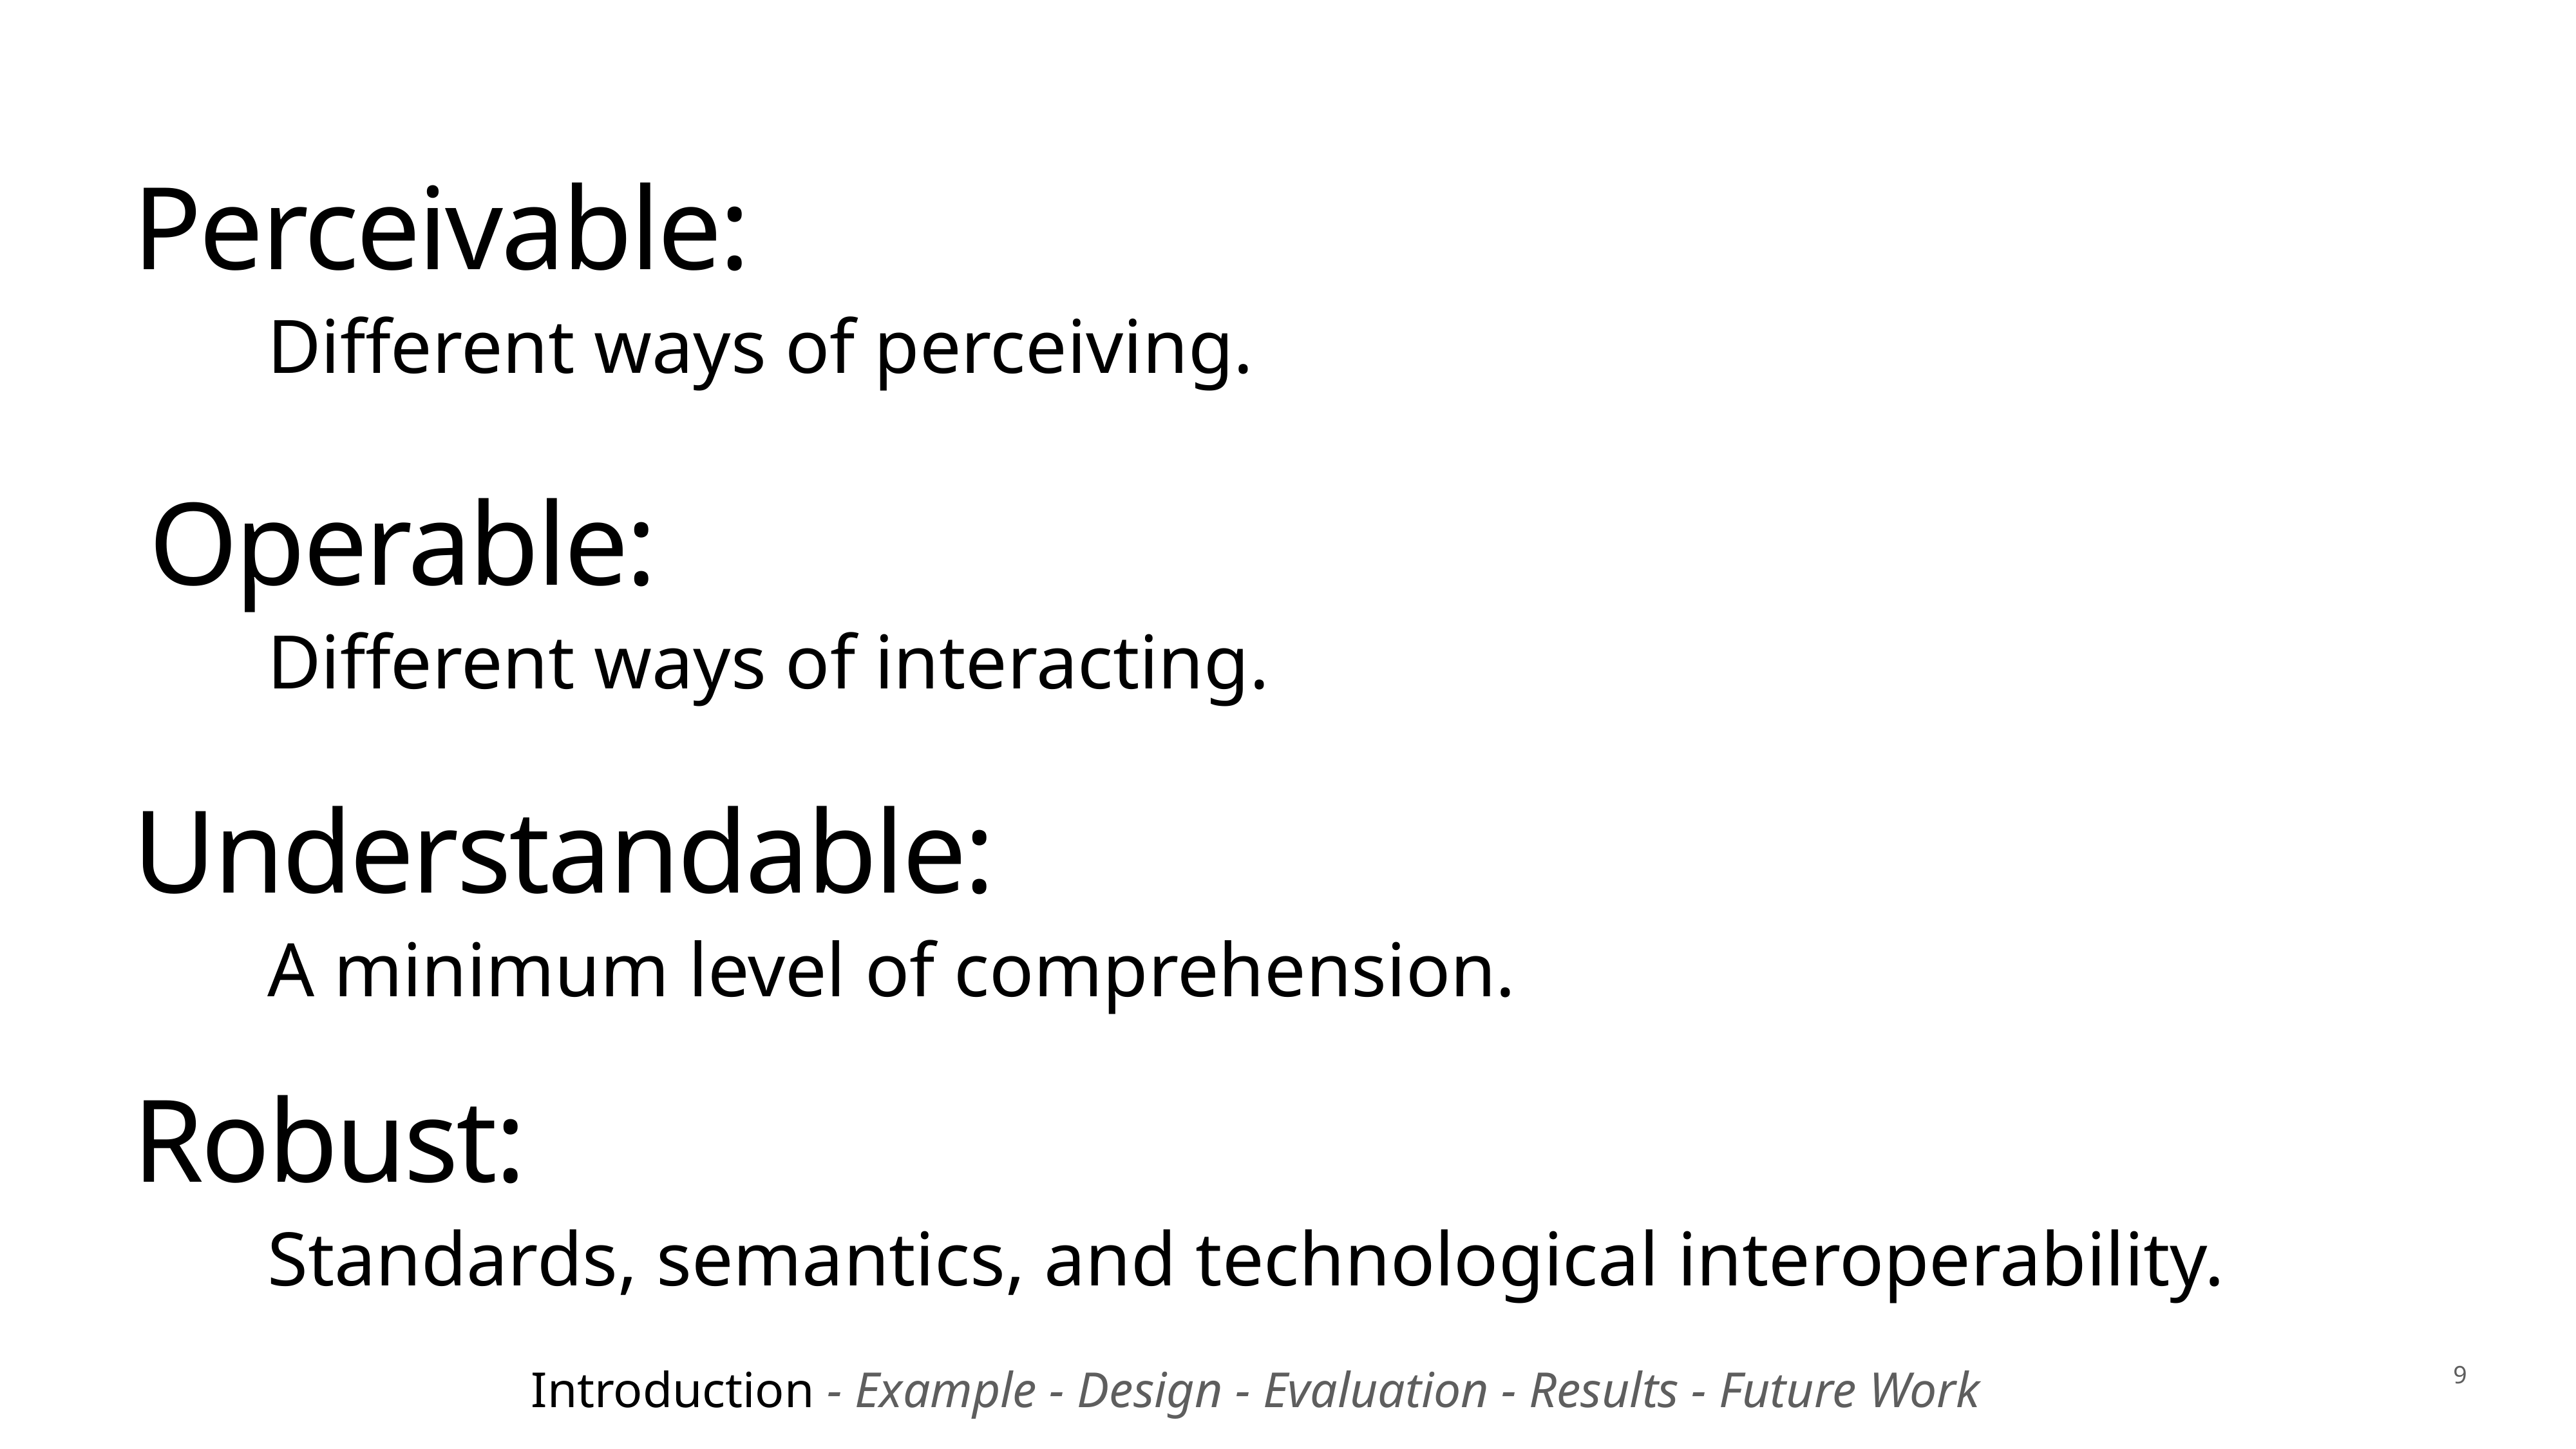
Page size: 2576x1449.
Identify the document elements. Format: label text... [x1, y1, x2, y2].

title Perceivable: [127, 176, 2449, 322]
text_box Robust: [127, 1089, 2449, 1225]
text_box A minimum level of comprehension. [263, 918, 2449, 1036]
text_box Operable: [143, 492, 2465, 628]
text_box Different ways of interacting. [262, 610, 2465, 728]
text_box Standards, semantics, and technological interoperability. [263, 1207, 2449, 1325]
text_box 9 [2449, 1354, 2488, 1422]
list Different ways of perceiving. [262, 294, 2449, 413]
text_box Understandable: [127, 800, 2449, 936]
text_box Introduction - Example - Design - Evaluation - Results - Future Work [88, 1354, 2449, 1422]
